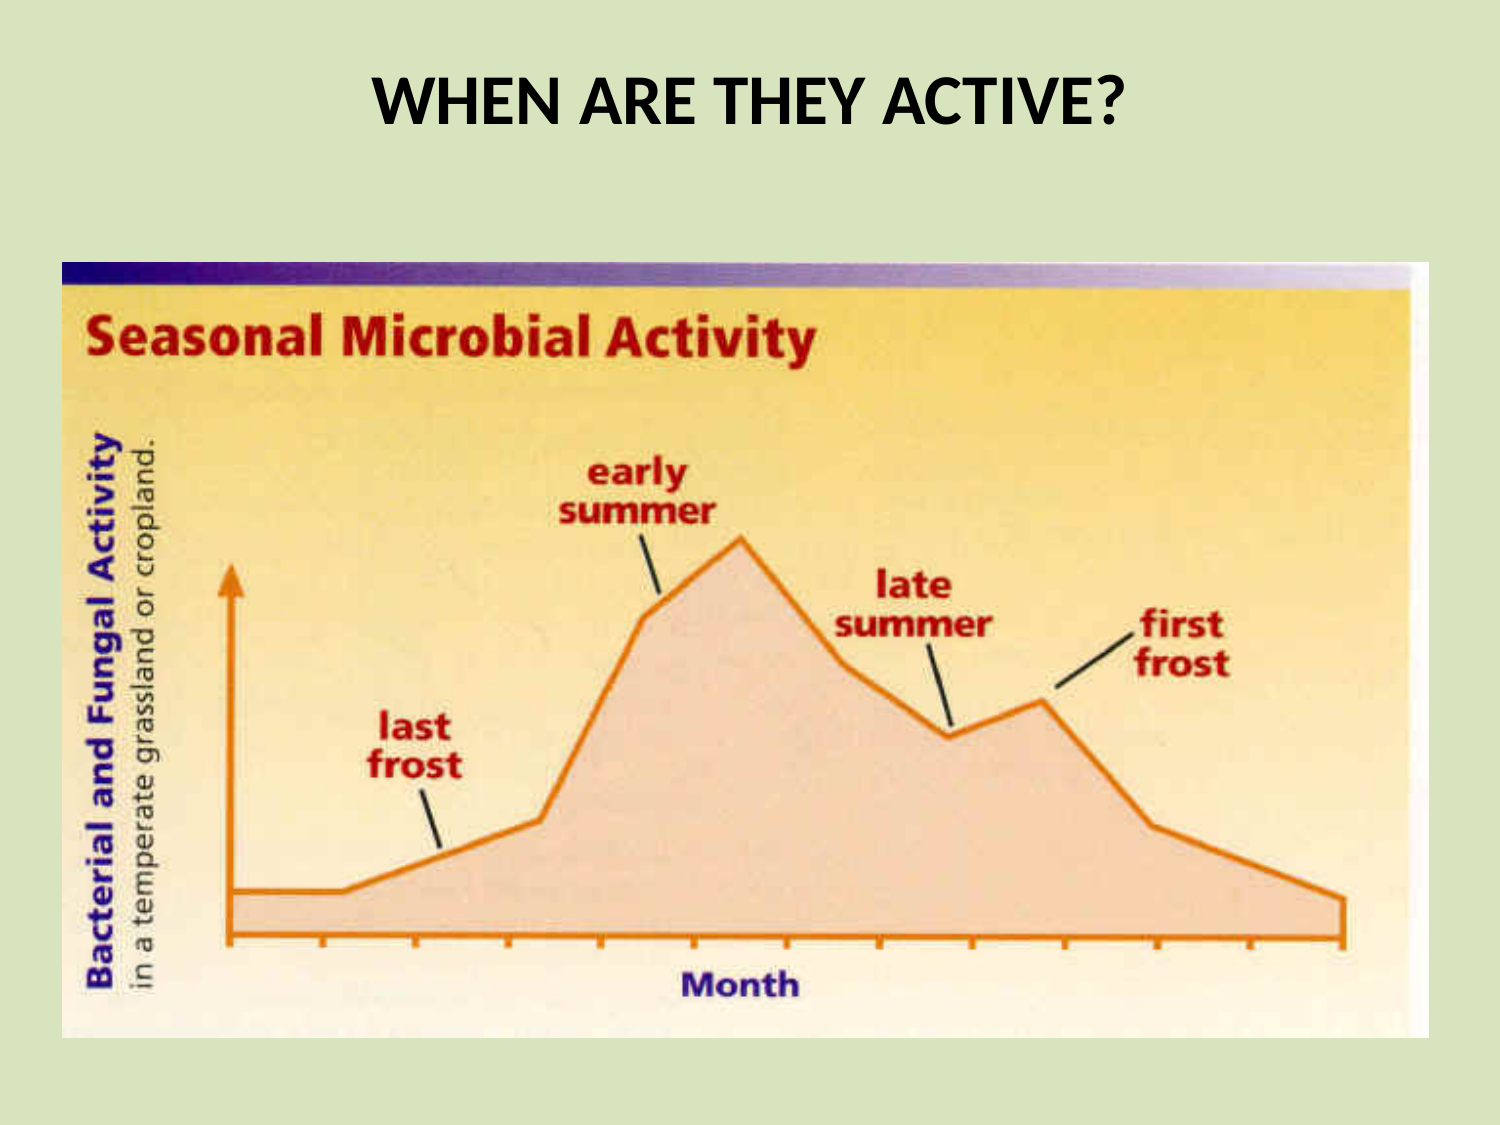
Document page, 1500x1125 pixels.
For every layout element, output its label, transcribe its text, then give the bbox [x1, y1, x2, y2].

title WHEN ARE THEY ACTIVE? [75, 45, 1425, 233]
picture [62, 262, 1430, 1038]
